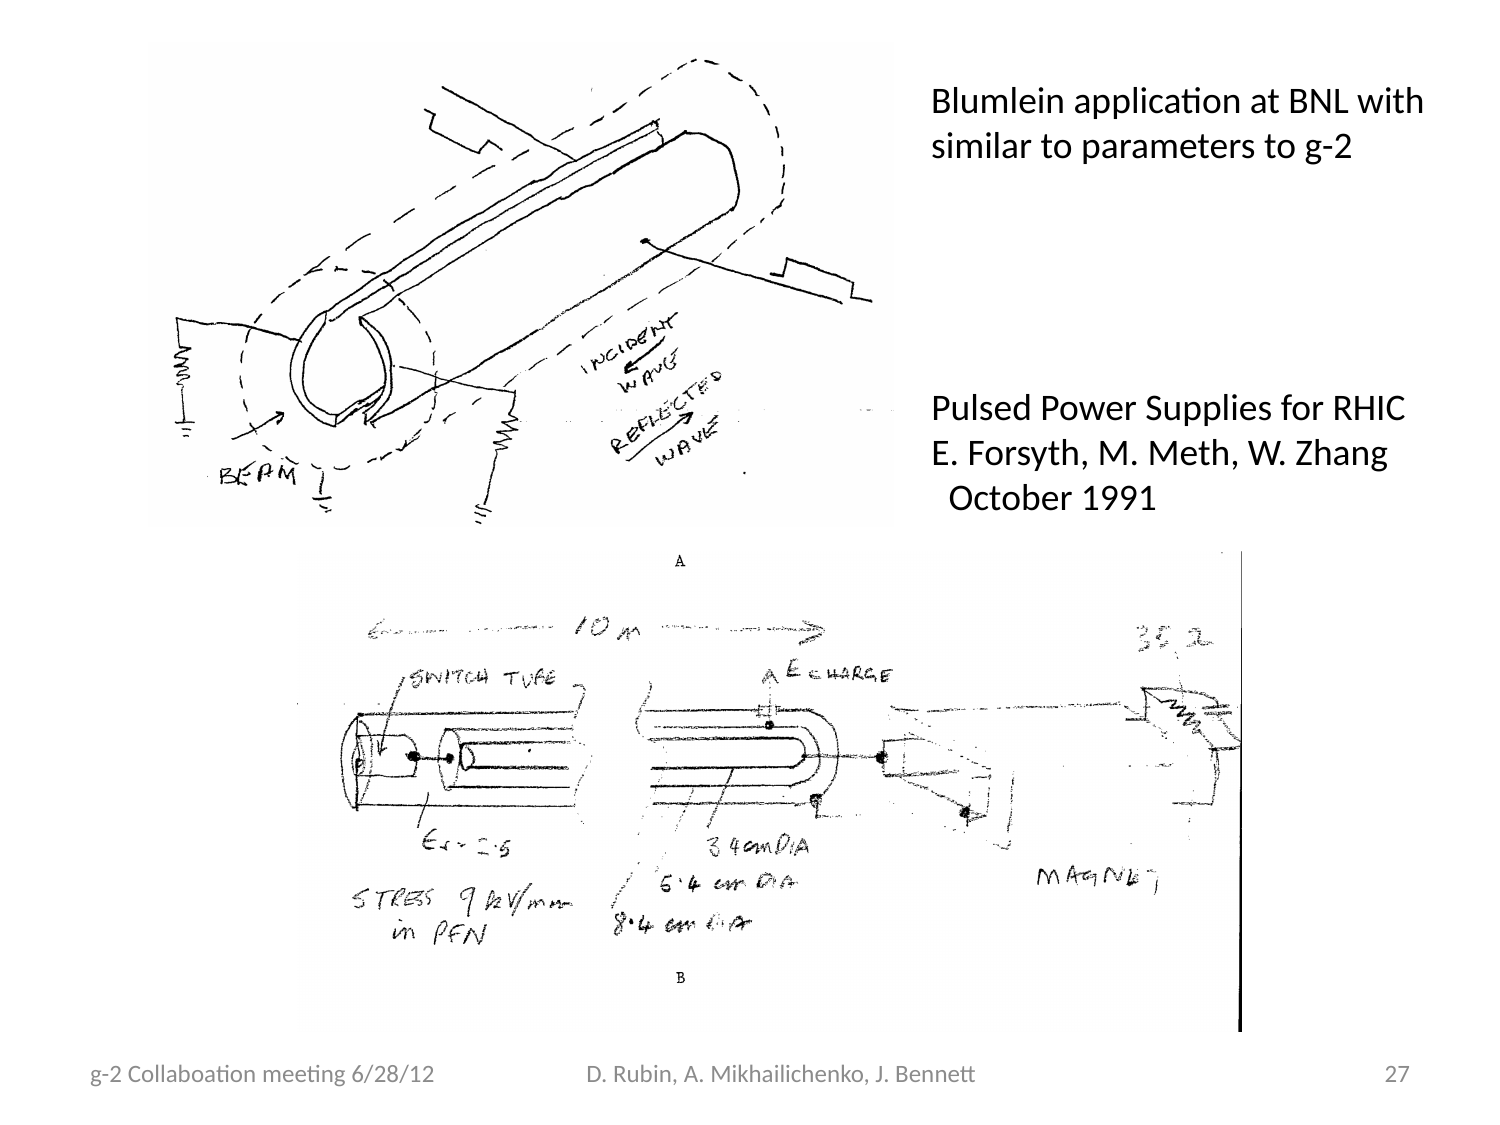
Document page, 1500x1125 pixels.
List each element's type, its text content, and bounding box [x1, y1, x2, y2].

picture [297, 551, 1242, 1032]
text_box Pulsed Power Supplies for RHIC E. Forsyth, M. Meth, W. Zhang October 1991 [916, 375, 1422, 526]
slide_number 27 [1074, 1042, 1425, 1103]
text_box Blumlein application at BNL with similar to parameters to g-2 [916, 68, 1441, 174]
footer D. Rubin, A. Mikhailichenko, J. Bennett [544, 1042, 1019, 1103]
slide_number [75, 1042, 470, 1103]
picture [148, 42, 895, 528]
